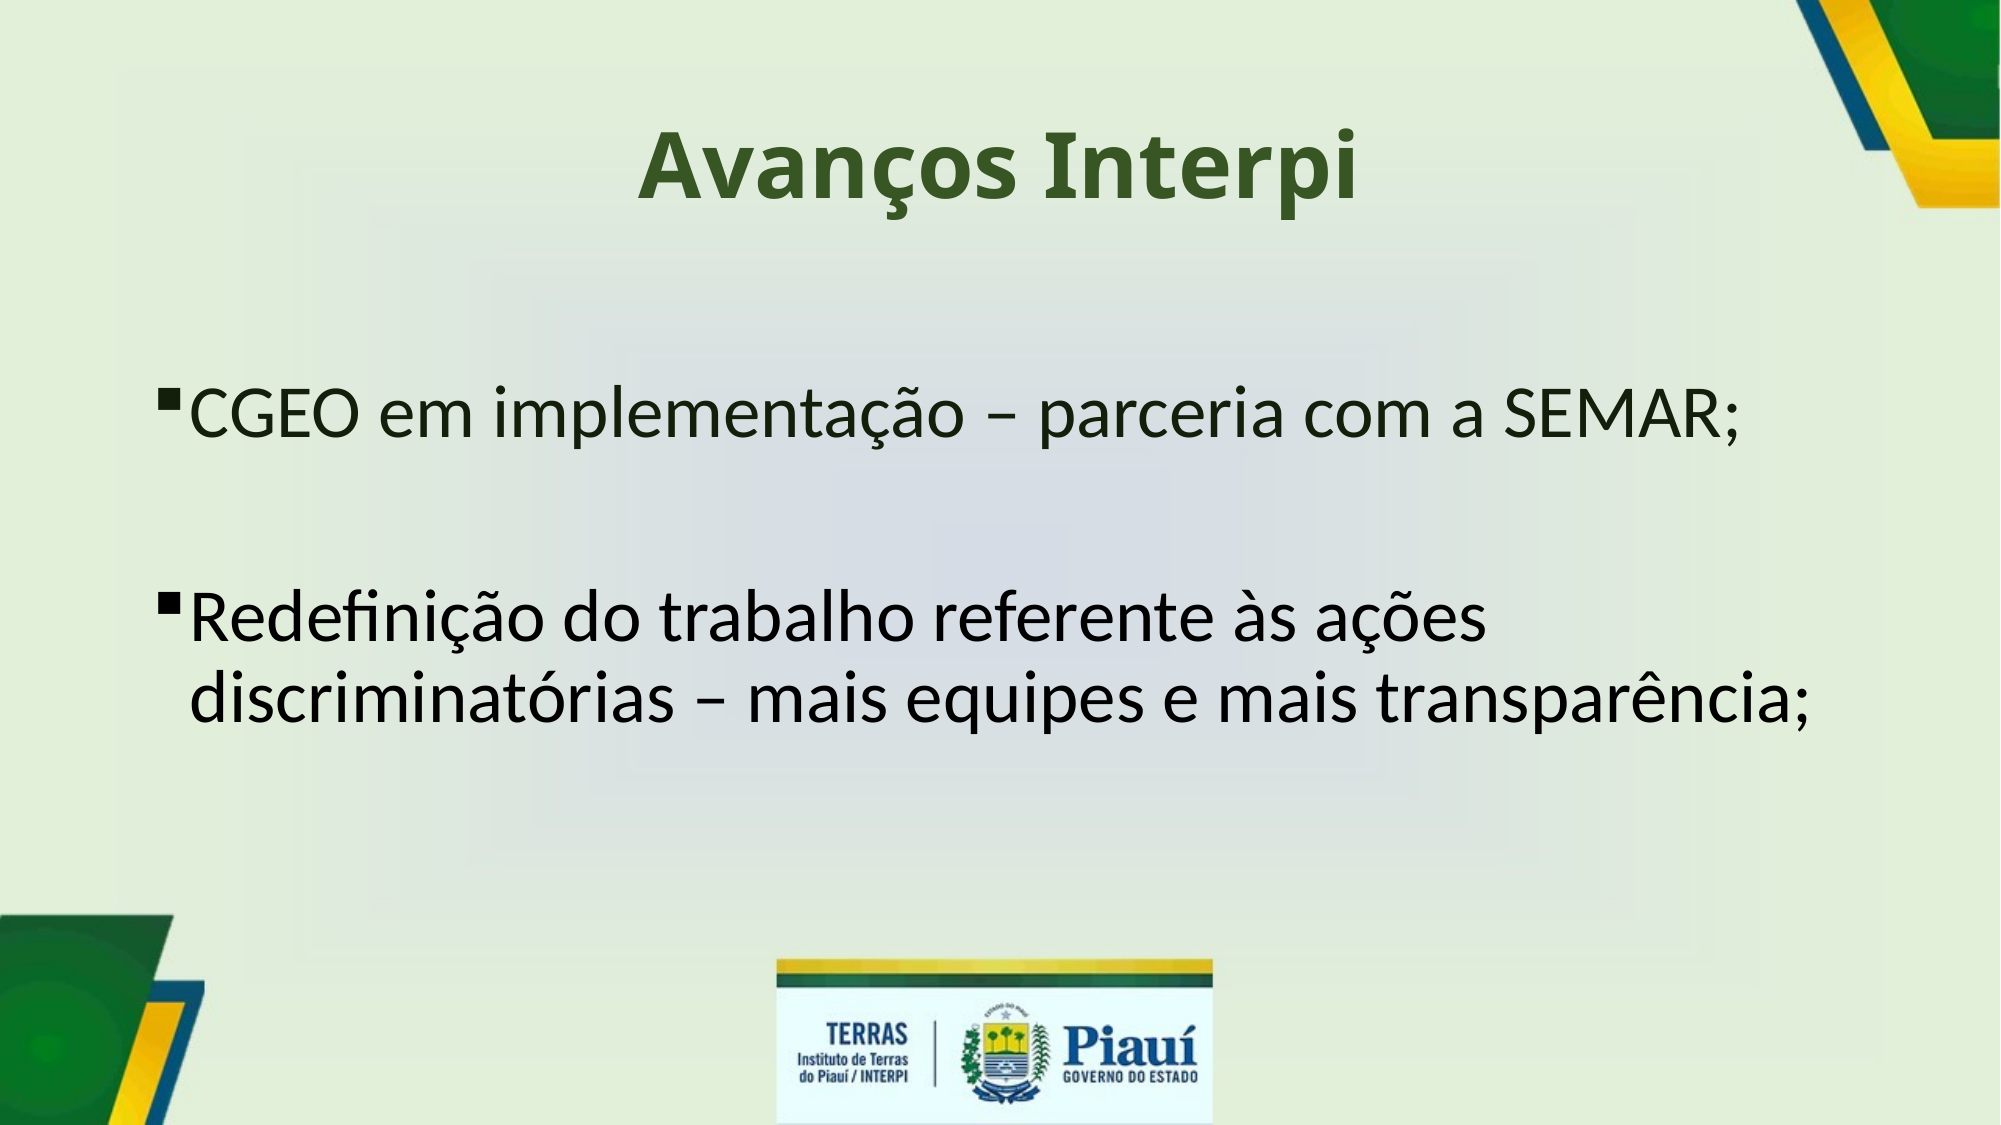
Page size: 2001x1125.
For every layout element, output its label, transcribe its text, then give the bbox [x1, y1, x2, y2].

title Avanços Interpi [137, 59, 1863, 278]
list CGEO em implementação – parceria com a SEMAR; Redefinição do trabalho referente às ações discriminatórias – mais equipes e mais transparência; [137, 365, 1863, 863]
picture [0, 0, 2001, 1125]
